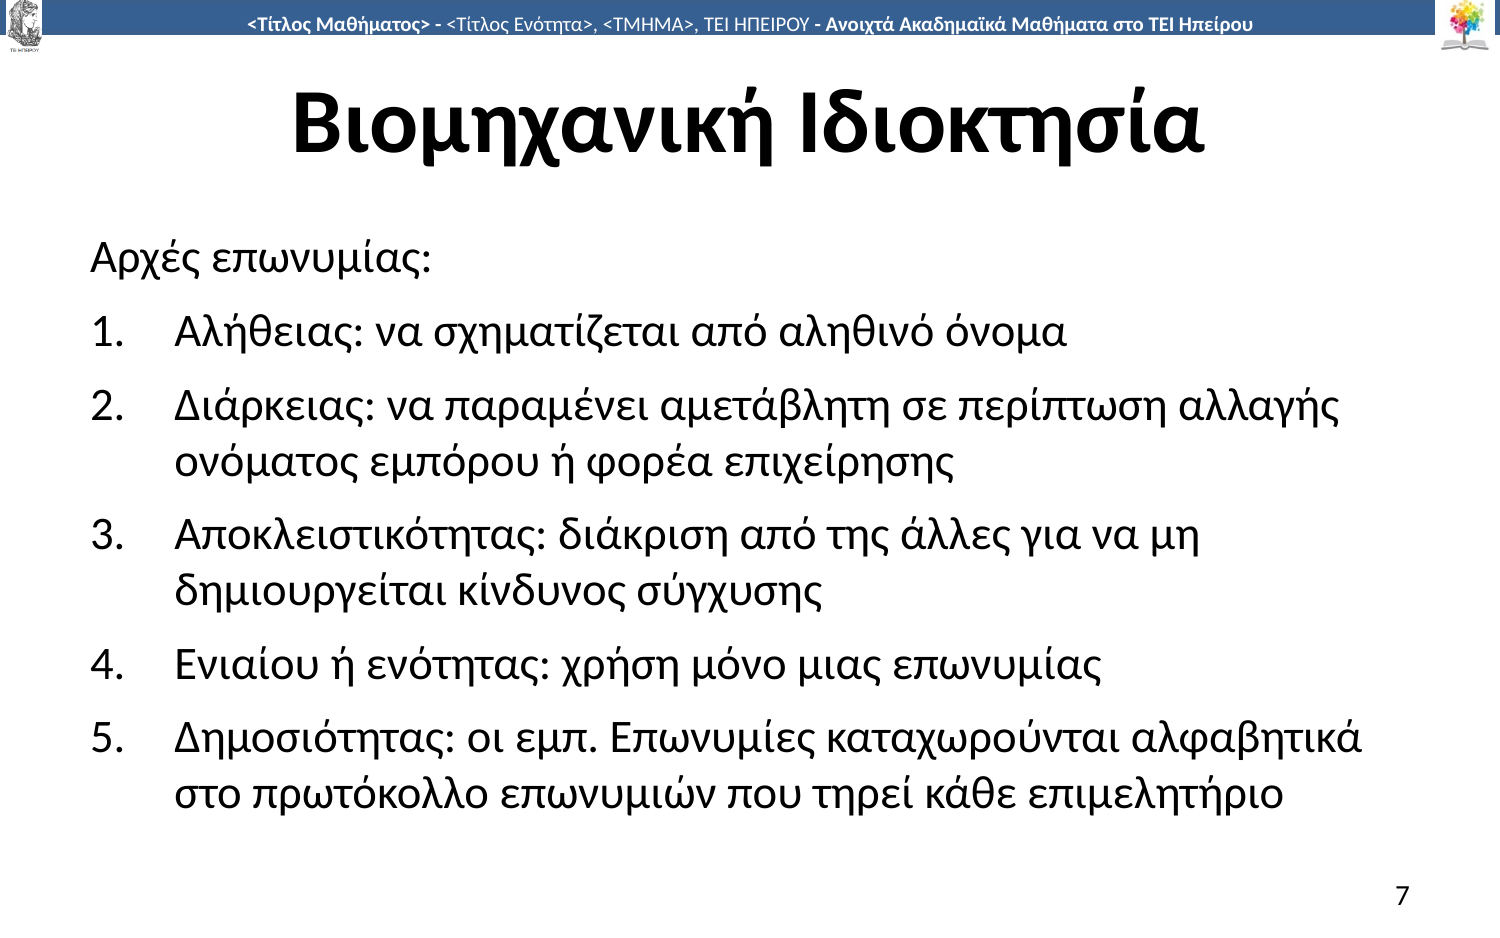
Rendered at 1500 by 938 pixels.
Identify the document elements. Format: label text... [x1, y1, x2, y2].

title Βιομηχανική Ιδιοκτησία [75, 37, 1425, 194]
picture [1435, 0, 1495, 52]
picture [6, 0, 42, 54]
slide_number 7 [1074, 868, 1425, 919]
list Αρχές επωνυμίας: Αλήθειας: να σχηματίζεται από αληθινό όνομα Διάρκειας: να παραμένει αμετάβλητη σε περίπτωση αλλαγής ονόματος εμπόρου ή φορέα επιχείρησης Αποκλειστικότητας: διάκριση από της άλλες για να μη δημιουργείται κίνδυνος σύγχυσης Ενιαίου ή ενότητας: χρήση μόνο μιας επωνυμίας Δημοσιότητας: οι εμπ. Επωνυμίες καταχωρούνται αλφαβητικά στο πρωτόκολλο επωνυμιών που τηρεί κάθε επιμελητήριο [75, 218, 1425, 838]
